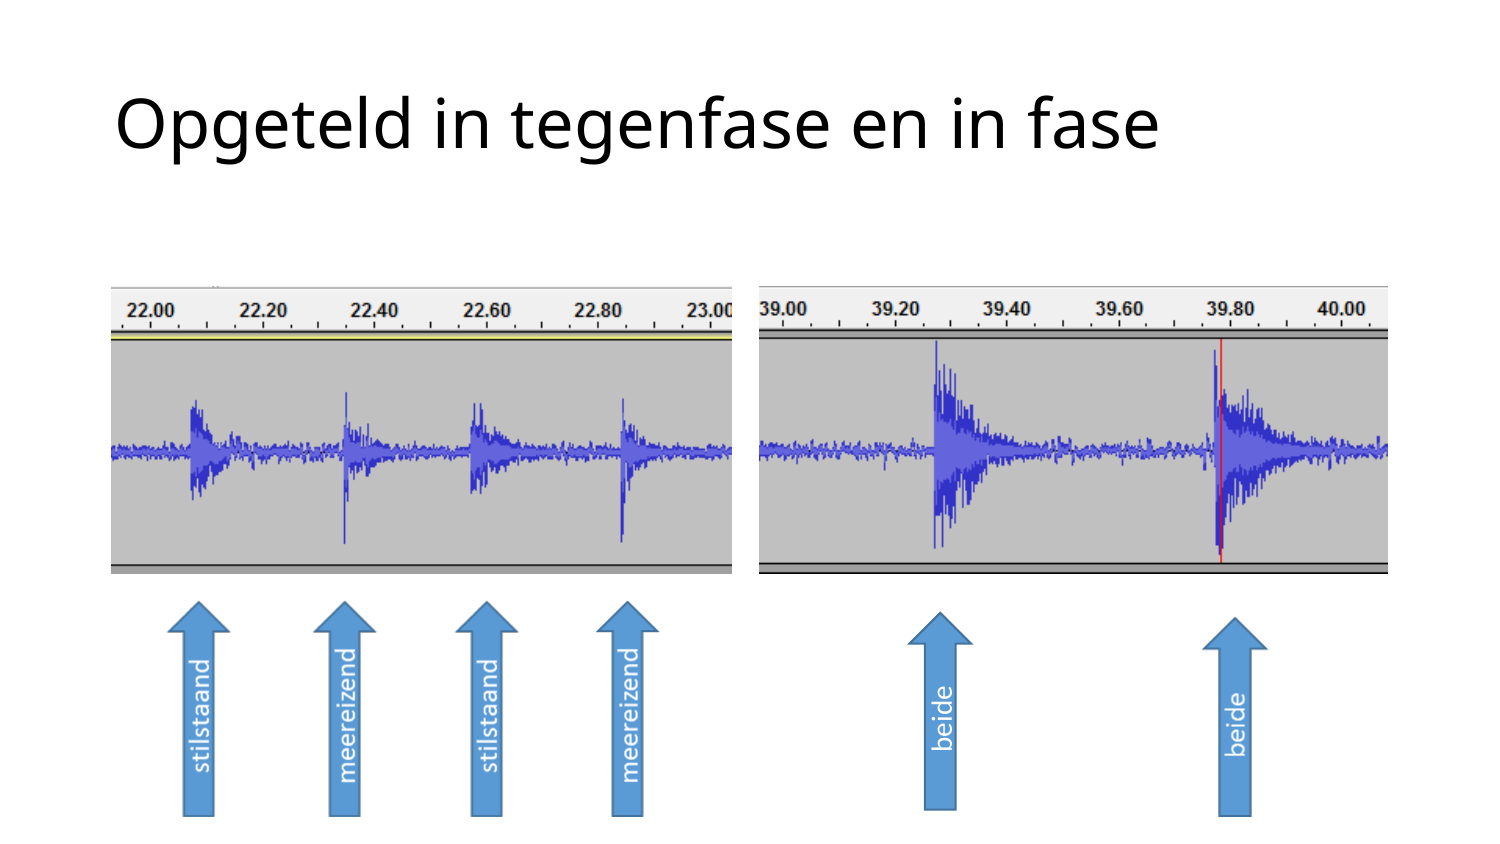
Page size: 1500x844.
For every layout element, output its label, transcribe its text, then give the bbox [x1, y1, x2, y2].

picture [91, 600, 663, 817]
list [758, 285, 1388, 574]
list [111, 285, 732, 574]
picture [1201, 616, 1270, 817]
text_box beide [907, 611, 974, 811]
title Opgeteld in tegenfase en in fase [103, 44, 1397, 208]
